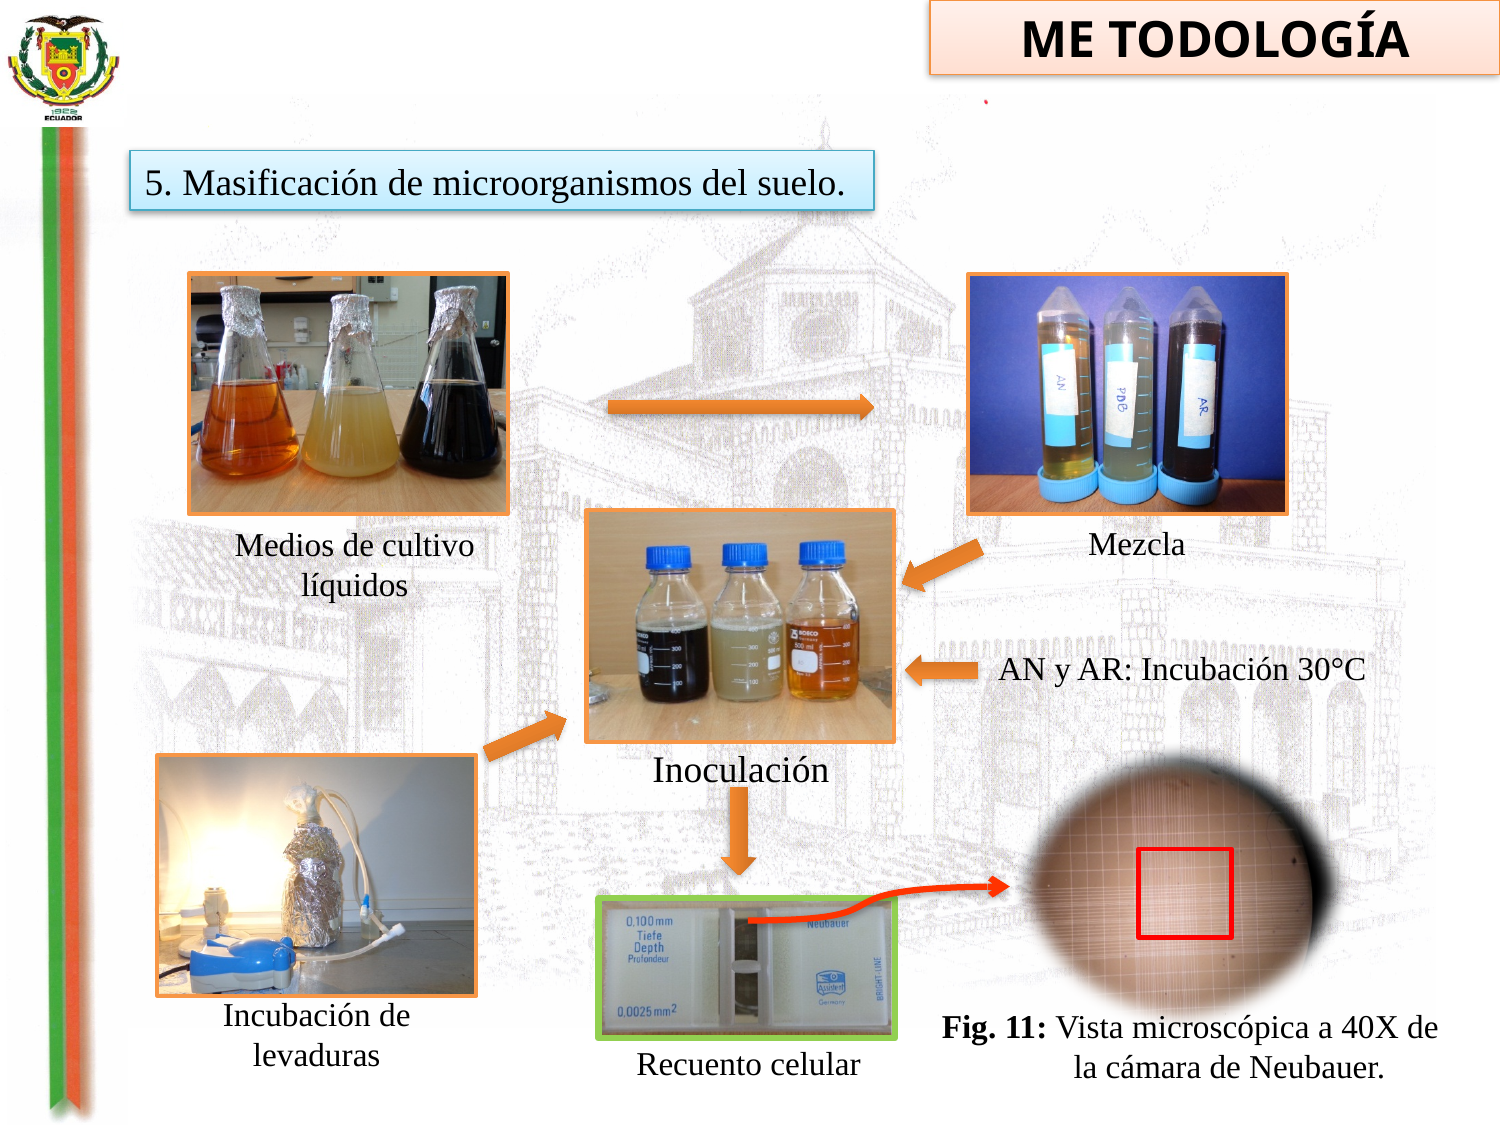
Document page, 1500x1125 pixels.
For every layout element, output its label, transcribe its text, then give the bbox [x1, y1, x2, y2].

picture [159, 757, 475, 994]
picture [0, 7, 1436, 1125]
text_box 5. Masificación de microorganismos del suelo. [129, 150, 875, 211]
text_box Inoculación [577, 738, 906, 798]
text_box Fig. 11: Vista microscópica a 40X de la cámara de Neubauer. [927, 998, 1455, 1093]
text_box ME TODOLOGÍA [929, 0, 1500, 75]
text_box Incubación de levaduras [159, 1000, 475, 1081]
text_box [902, 538, 977, 592]
text_box [721, 786, 757, 876]
text_box AN y AR: Incubación 30°C [983, 639, 1472, 695]
text_box Recuento celular [621, 1034, 904, 1090]
text_box [608, 393, 875, 421]
picture [601, 900, 892, 1036]
text_box Medios de cultivo líquidos [190, 515, 520, 611]
text_box [483, 710, 567, 762]
text_box Mezcla [977, 515, 1306, 570]
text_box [747, 886, 1010, 921]
text_box [905, 654, 979, 687]
